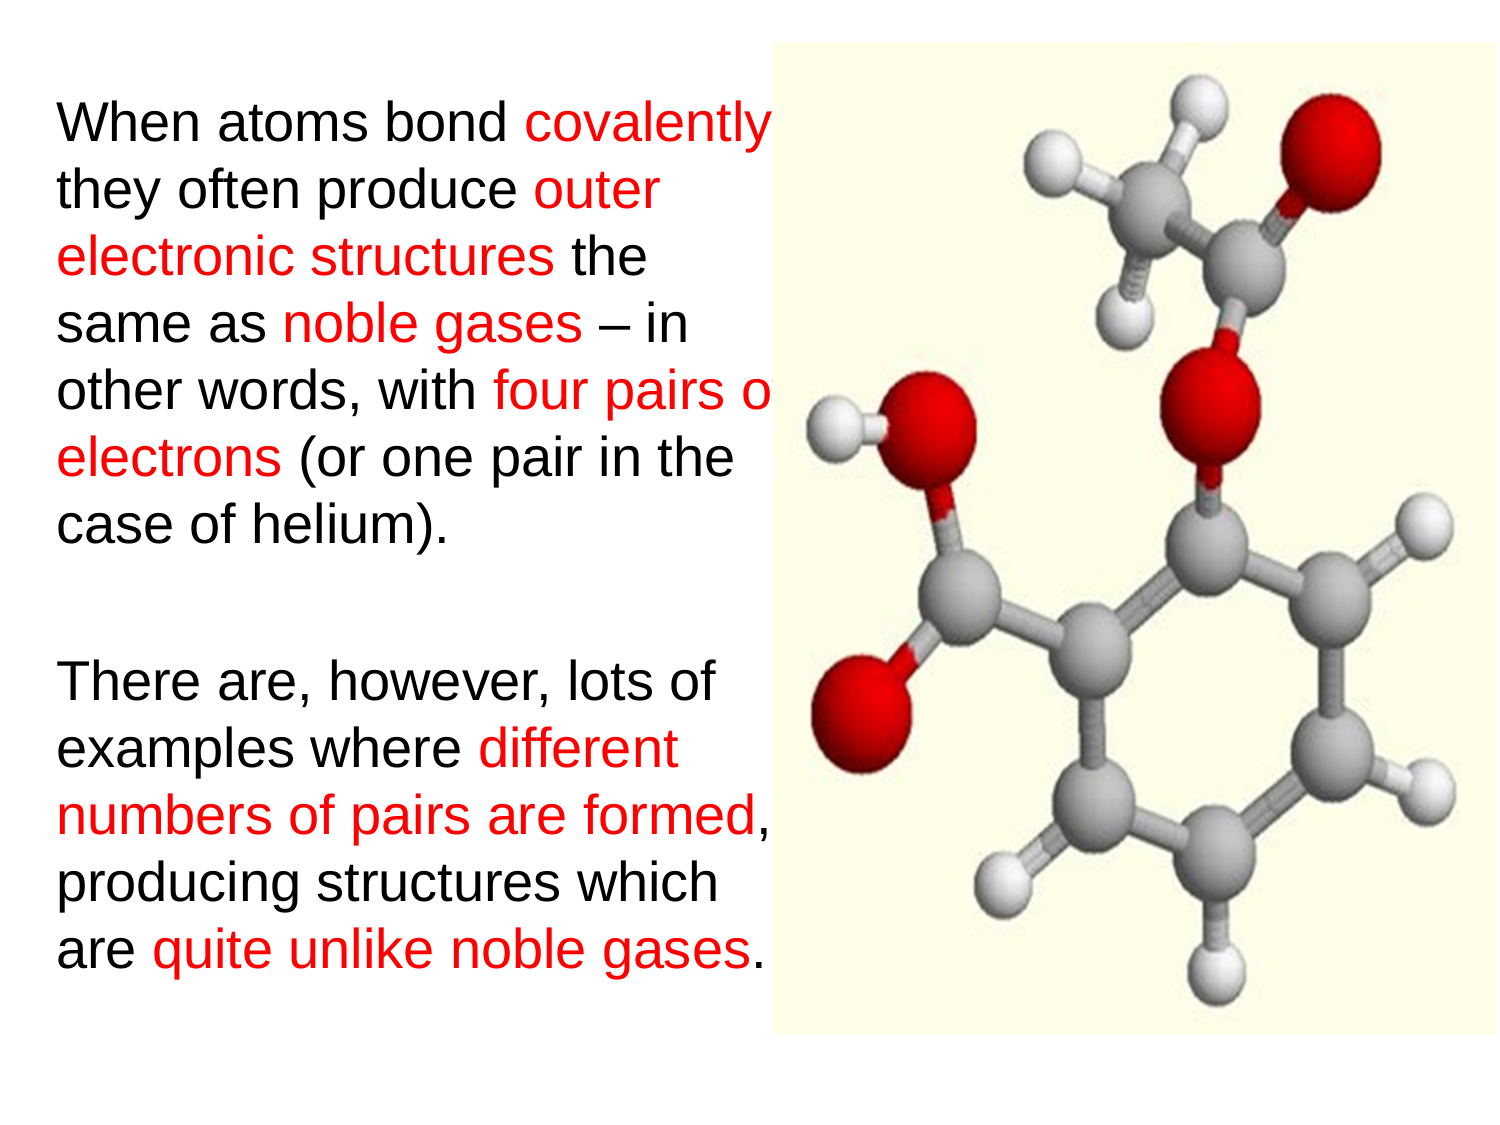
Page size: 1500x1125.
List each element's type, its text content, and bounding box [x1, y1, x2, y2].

list When atoms bond covalently, they often produce outer electronic structures the same as noble gases – in other words, with four pairs of electrons (or one pair in the case of helium). There are, however, lots of examples where different numbers of pairs are formed, producing structures which are quite unlike noble gases. [41, 78, 809, 1094]
picture [773, 42, 1497, 1036]
